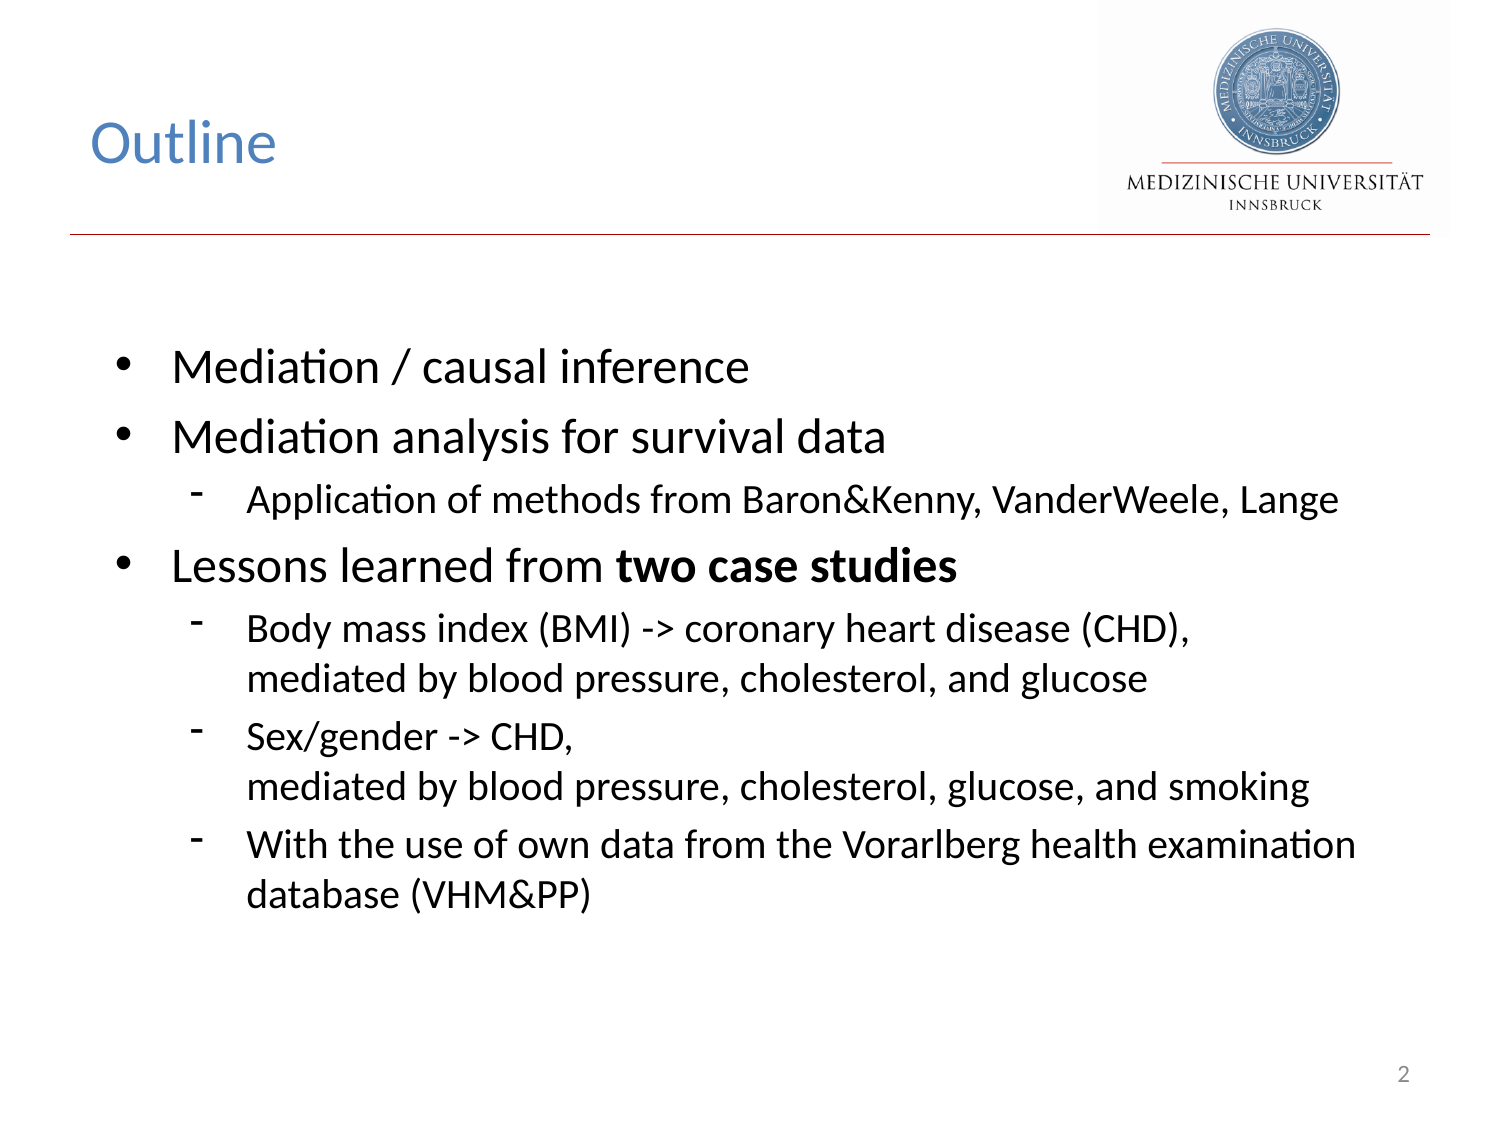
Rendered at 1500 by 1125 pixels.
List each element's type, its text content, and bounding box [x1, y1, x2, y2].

title Outline [75, 45, 1090, 233]
text_box Mediation / causal inference Mediation analysis for survival data Application of methods from Baron&Kenny, VanderWeele, Lange Lessons learned from two case studies Body mass index (BMI) -> coronary heart disease (CHD), mediated by blood pressure, cholesterol, and glucose Sex/gender -> CHD, mediated by blood pressure, cholesterol, glucose, and smoking With the use of own data from the Vorarlberg health examination database (VHM&PP) [100, 326, 1400, 1094]
slide_number 2 [1074, 1042, 1425, 1103]
list [75, 262, 1425, 1043]
picture [1098, 0, 1450, 238]
